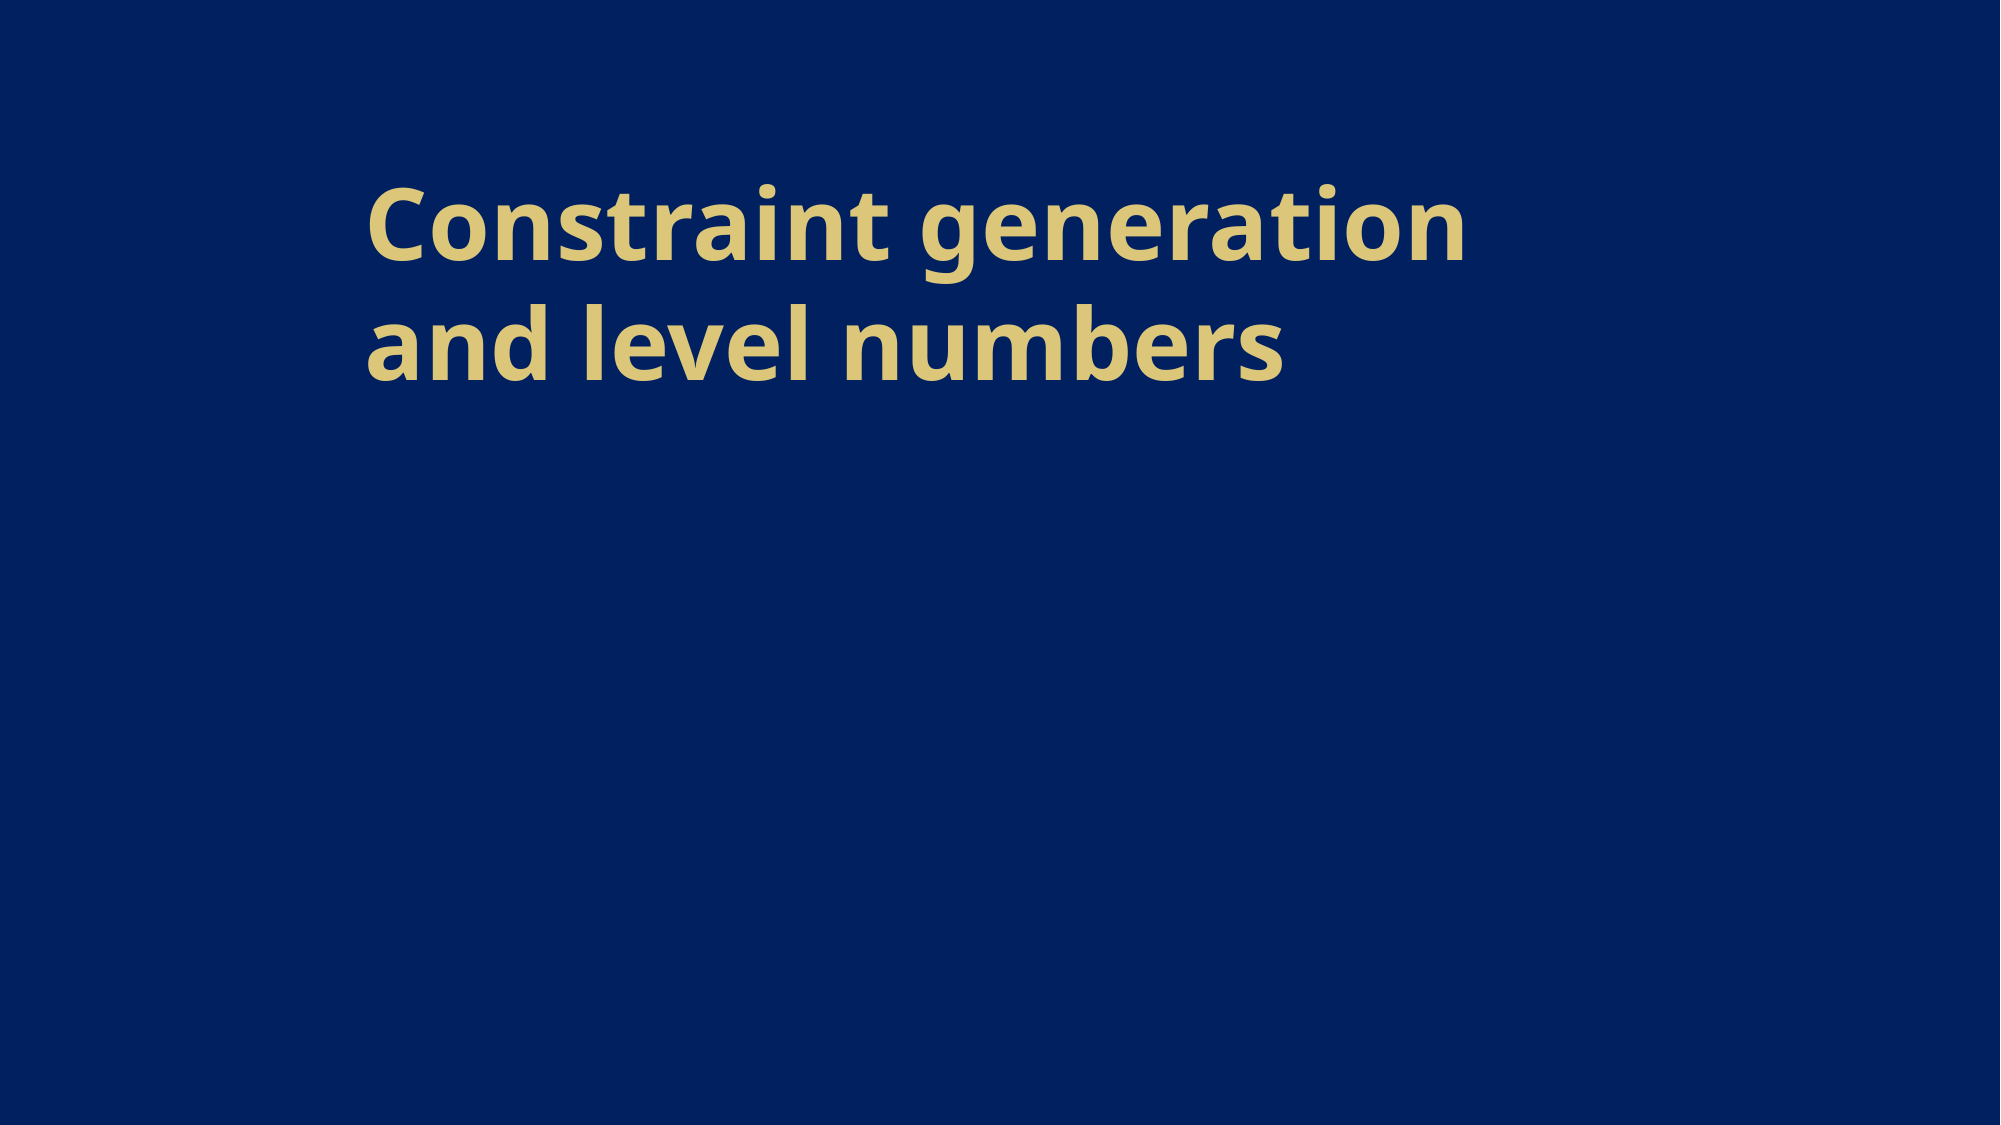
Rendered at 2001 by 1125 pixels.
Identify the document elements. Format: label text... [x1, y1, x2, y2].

title Constraint generation and level numbers [350, 99, 1900, 400]
